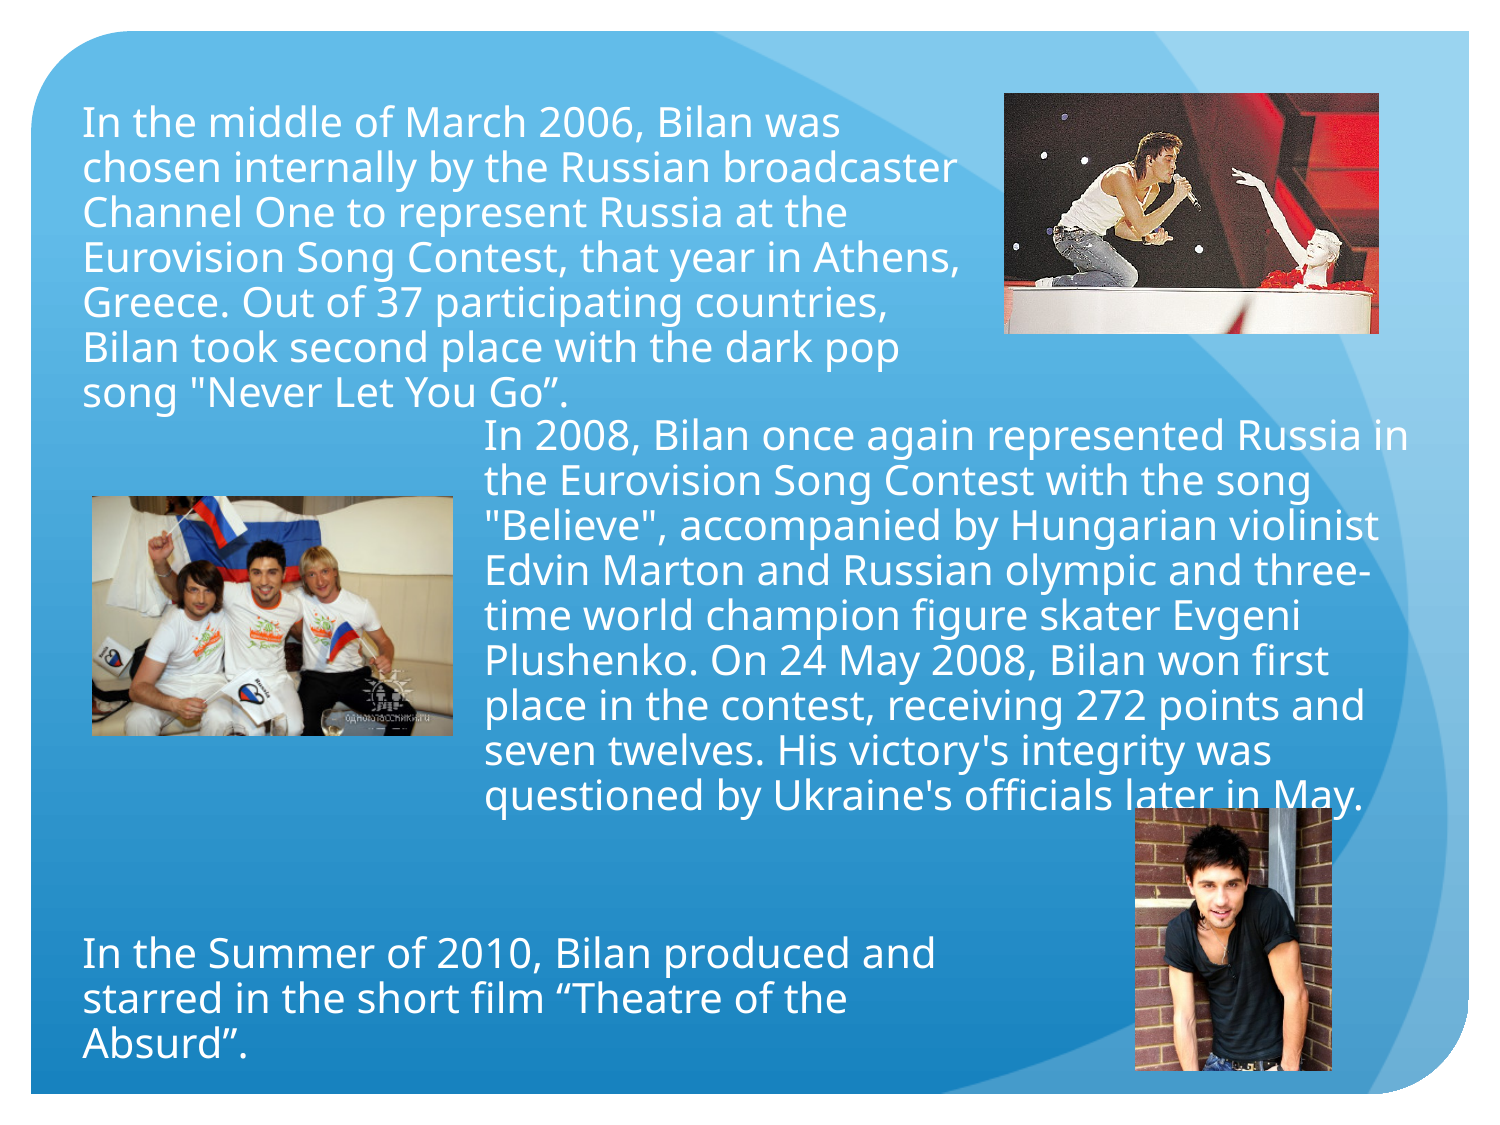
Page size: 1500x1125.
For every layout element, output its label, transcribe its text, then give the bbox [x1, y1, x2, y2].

text_box In the Summer of 2010, Bilan produced and starred in the short film “Theatre of the Absurd”. [67, 924, 1036, 1071]
text_box In 2008, Bilan once again represented Russia in the Eurovision Song Contest with the song "Believe", accompanied by Hungarian violinist Edvin Marton and Russian olympic and three-time world champion figure skater Evgeni Plushenko. On 24 May 2008, Bilan won first place in the contest, receiving 272 points and seven twelves. His victory's integrity was questioned by Ukraine's officials later in May. [469, 406, 1427, 819]
text_box In the middle of March 2006, Bilan was chosen internally by the Russian broadcaster Channel One to represent Russia at the Eurovision Song Contest, that year in Athens, Greece. Out of 37 participating countries, Bilan took second place with the dark pop song "Never Let You Go”. [67, 93, 1005, 432]
picture [24, 30, 1473, 1094]
